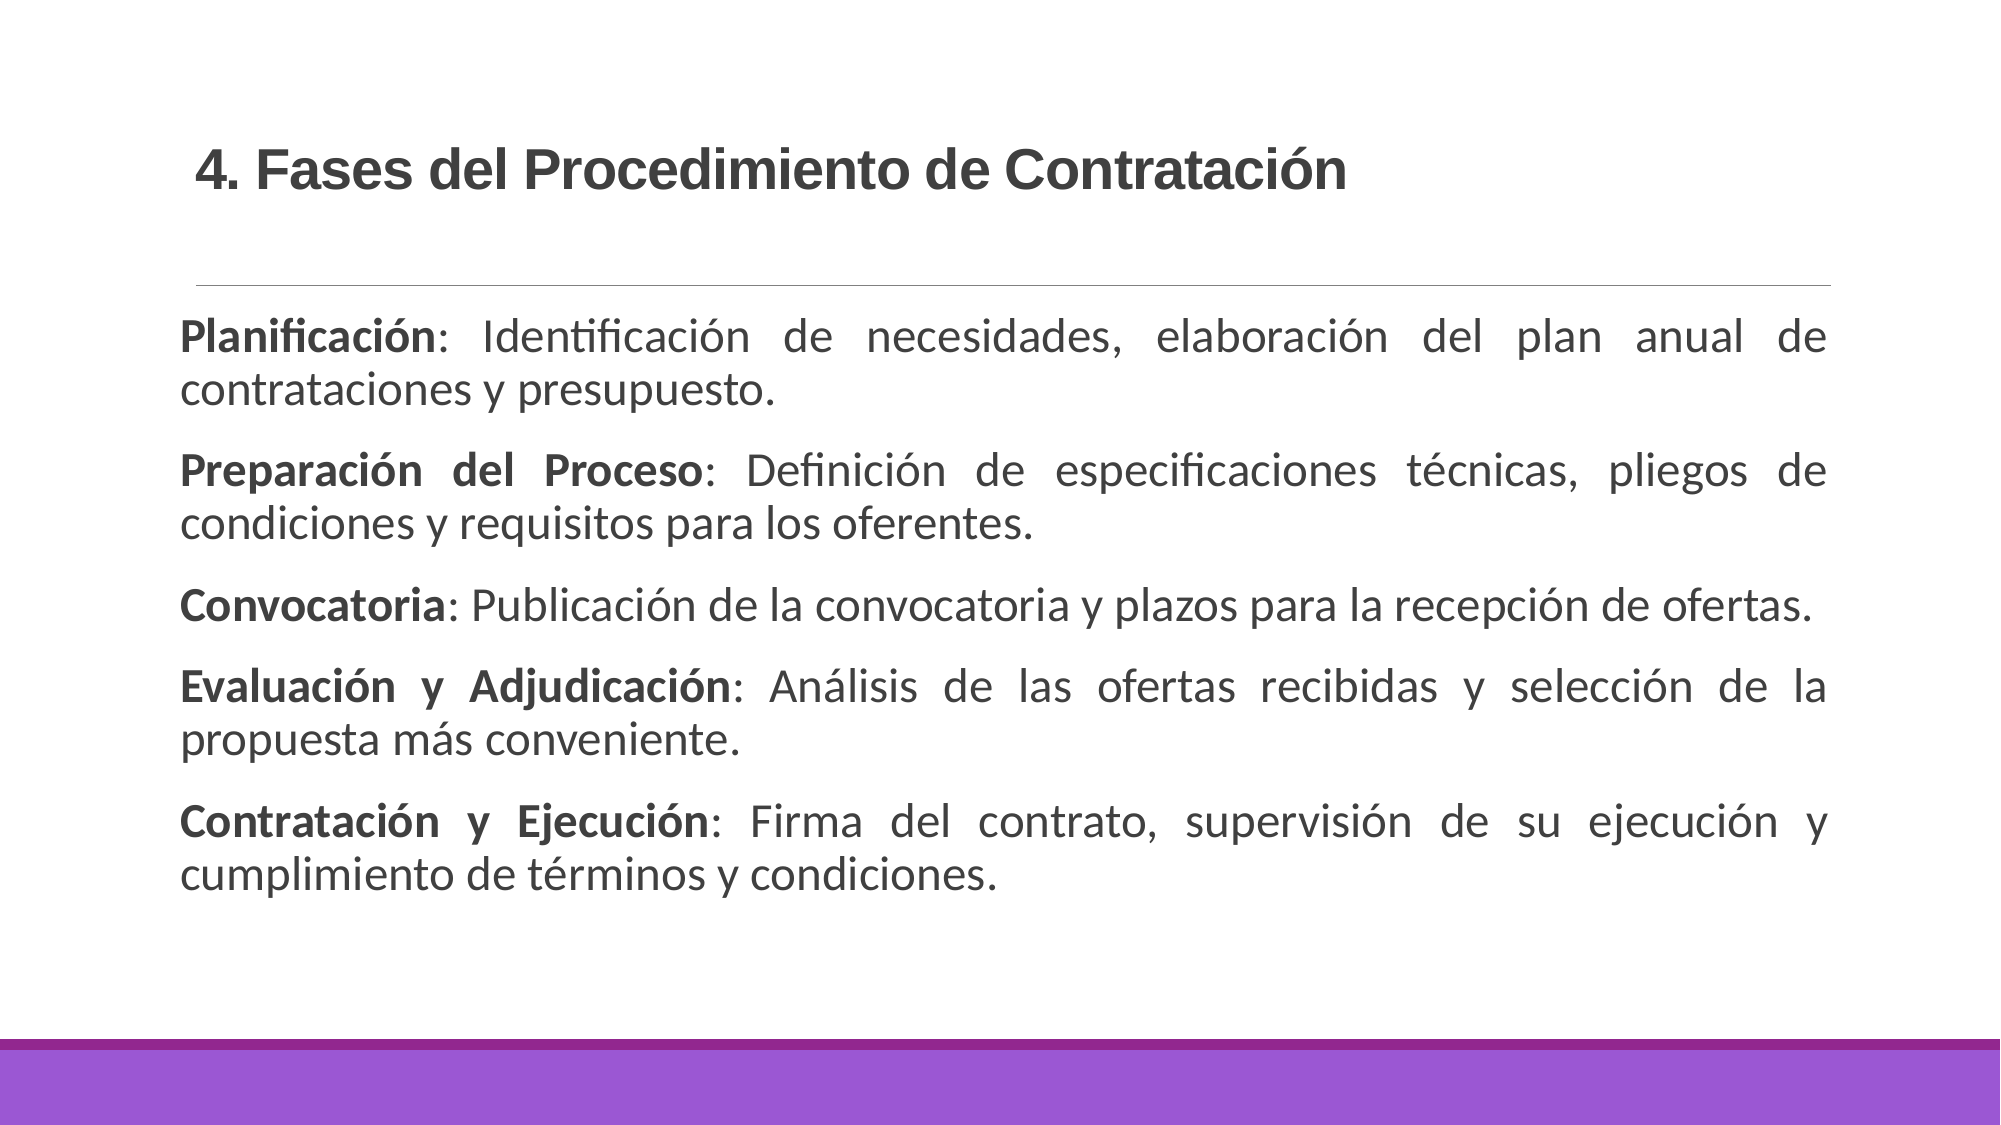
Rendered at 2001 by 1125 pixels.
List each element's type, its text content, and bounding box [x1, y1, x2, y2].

list Planificación: Identificación de necesidades, elaboración del plan anual de contrataciones y presupuesto. Preparación del Proceso: Definición de especificaciones técnicas, pliegos de condiciones y requisitos para los oferentes. Convocatoria: Publicación de la convocatoria y plazos para la recepción de ofertas. Evaluación y Adjudicación: Análisis de las ofertas recibidas y selección de la propuesta más conveniente. Contratación y Ejecución: Firma del contrato, supervisión de su ejecución y cumplimiento de términos y condiciones. [180, 302, 1830, 963]
title 4. Fases del Procedimiento de Contratación [180, 16, 1830, 285]
